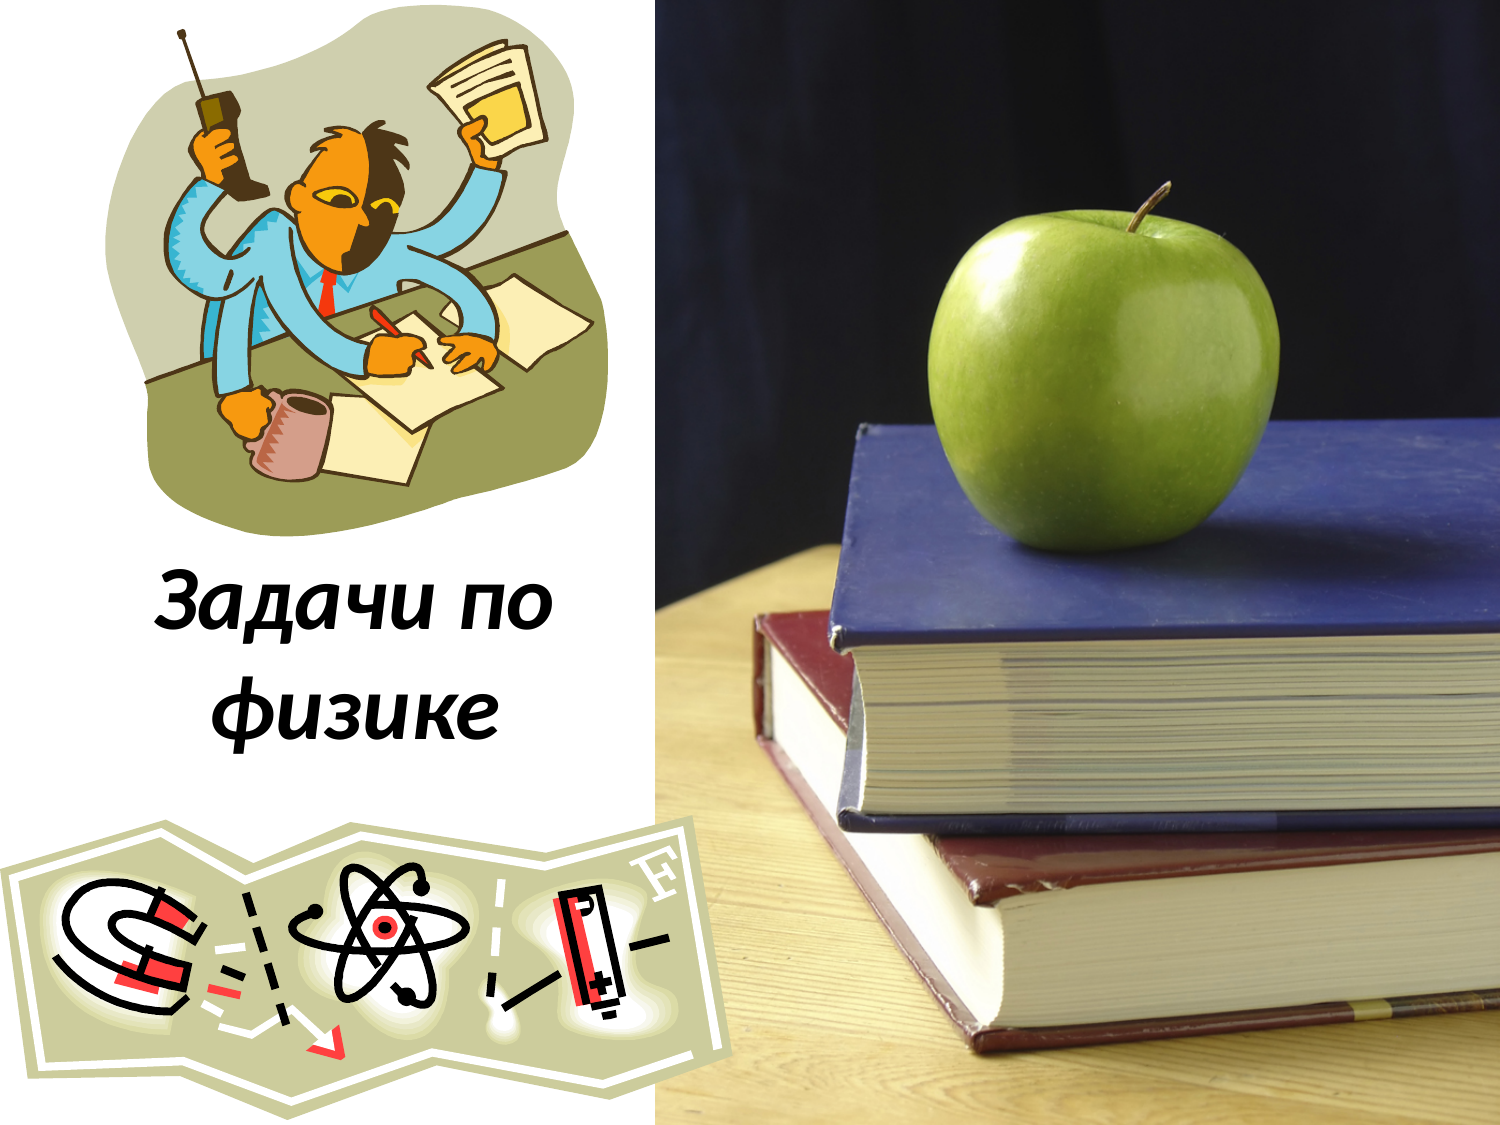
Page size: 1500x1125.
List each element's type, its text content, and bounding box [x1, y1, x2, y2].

picture [100, 0, 614, 542]
title Задачи по физике [41, 456, 650, 808]
picture [0, 0, 1500, 1125]
